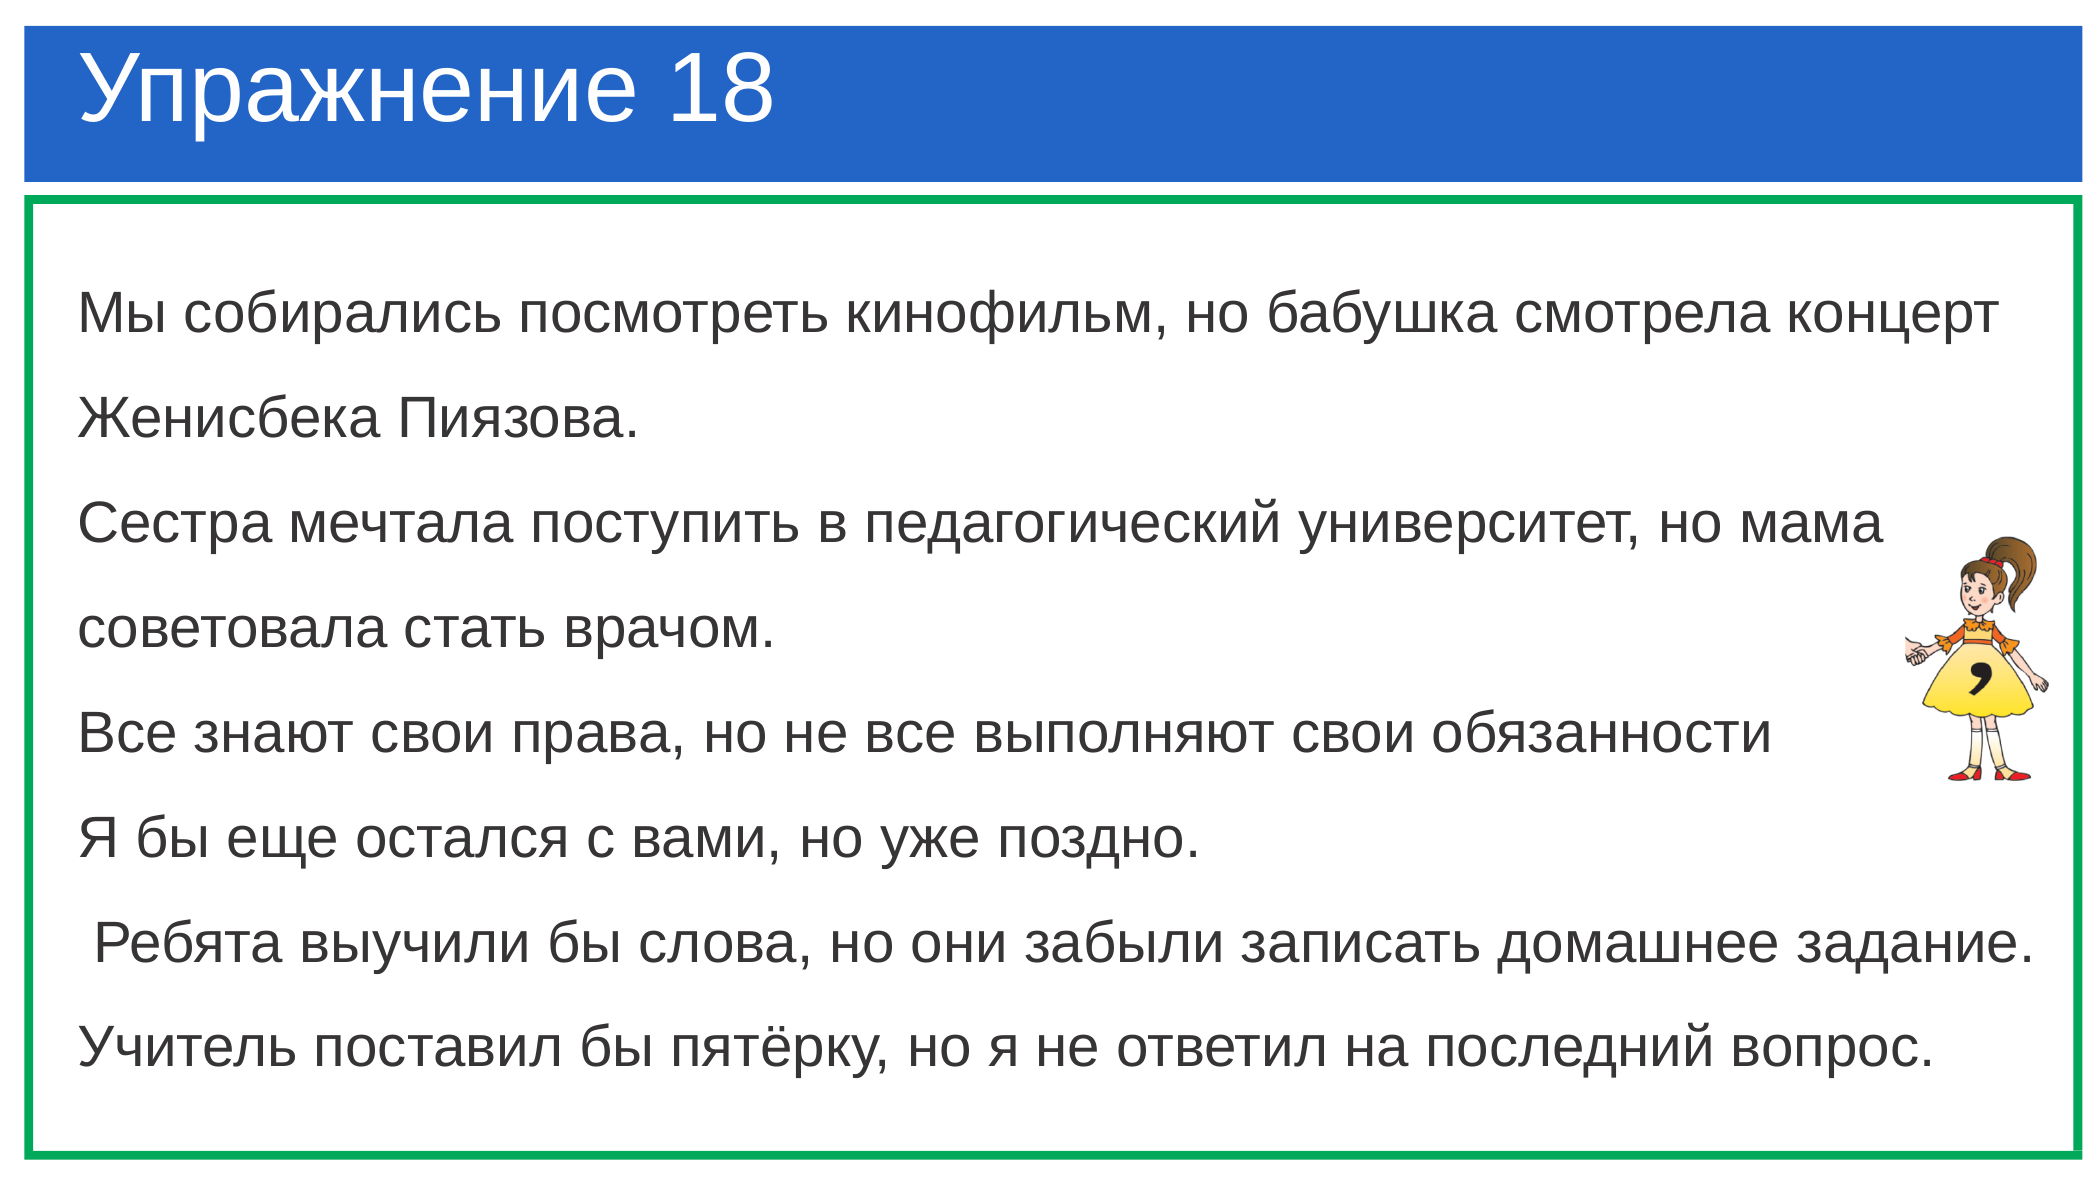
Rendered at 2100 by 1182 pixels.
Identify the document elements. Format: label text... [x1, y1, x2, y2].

list Упражнение 18 [77, 22, 875, 239]
picture [1905, 484, 2049, 781]
list Мы собирались посмотреть кинофильм, но бабушка смотрела концерт Женисбека Пиязова. Сестра мечтала поступить в педагогический университет, но мама советовала стать врачом. Все знают свои права, но не все выполняют свои обязанности Я бы еще остался с вами, но уже поздно. Ребята выучили бы слова, но они забыли записать домашнее задание. Учитель поставил бы пятёрку, но я не ответил на последний вопрос. [77, 239, 2047, 1095]
